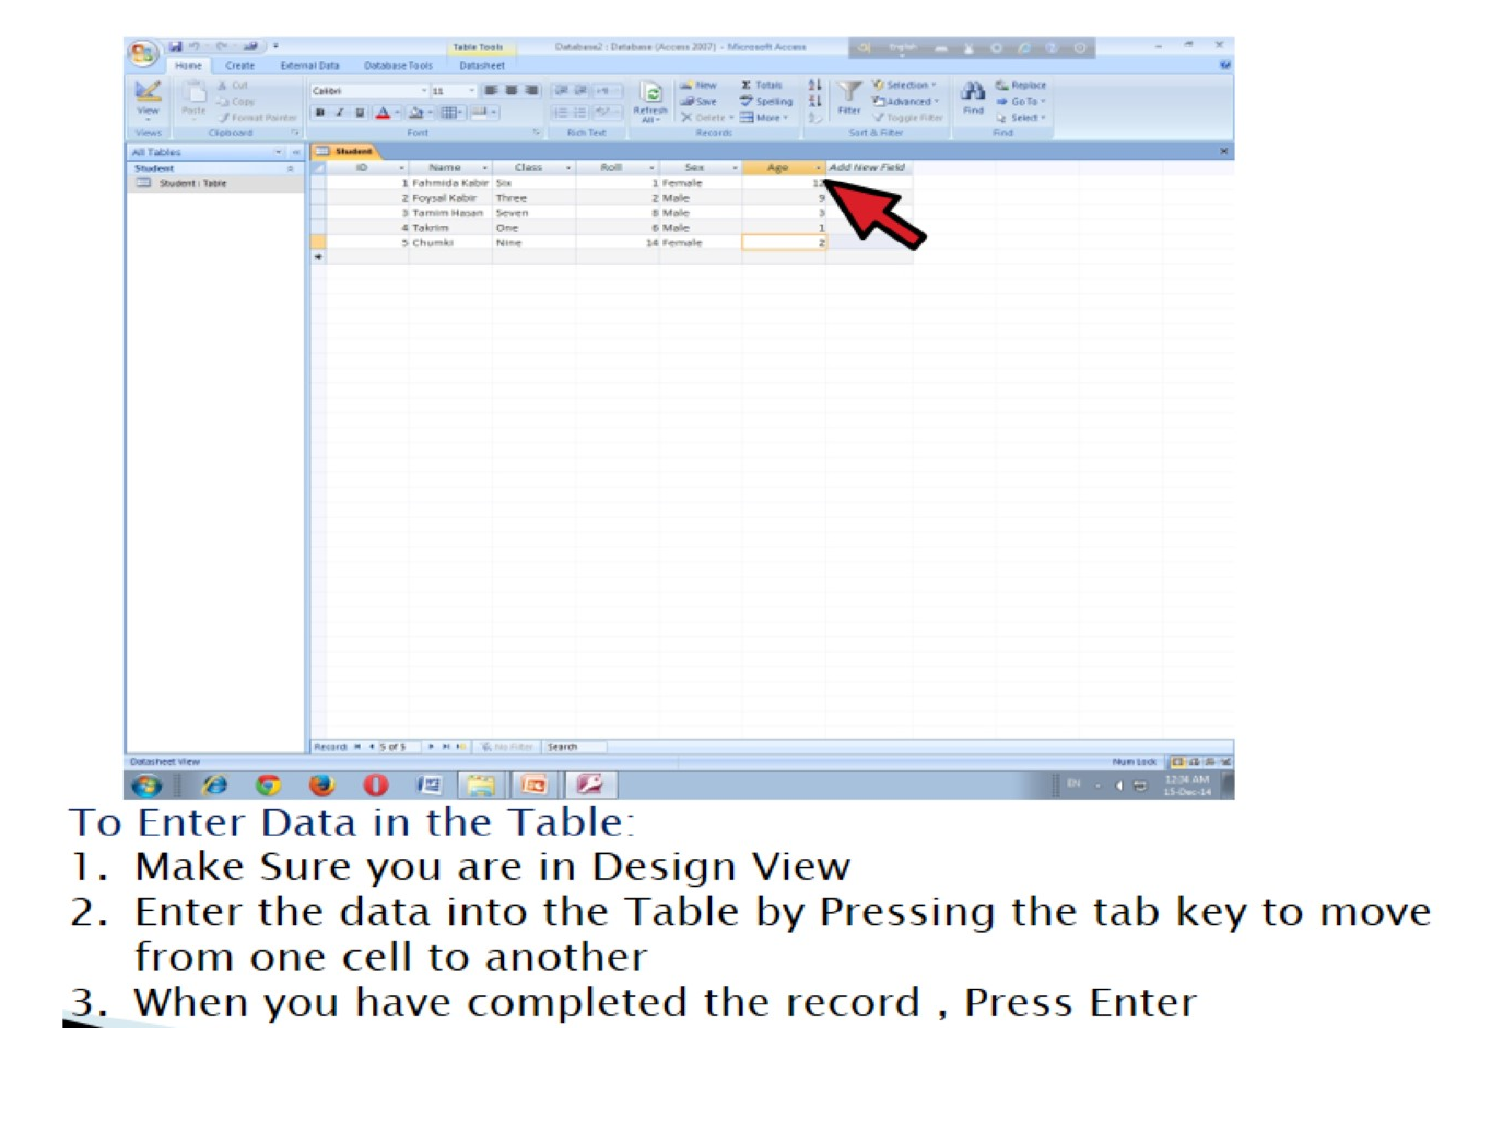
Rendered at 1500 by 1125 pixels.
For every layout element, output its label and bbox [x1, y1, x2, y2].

picture [62, 0, 1446, 1028]
